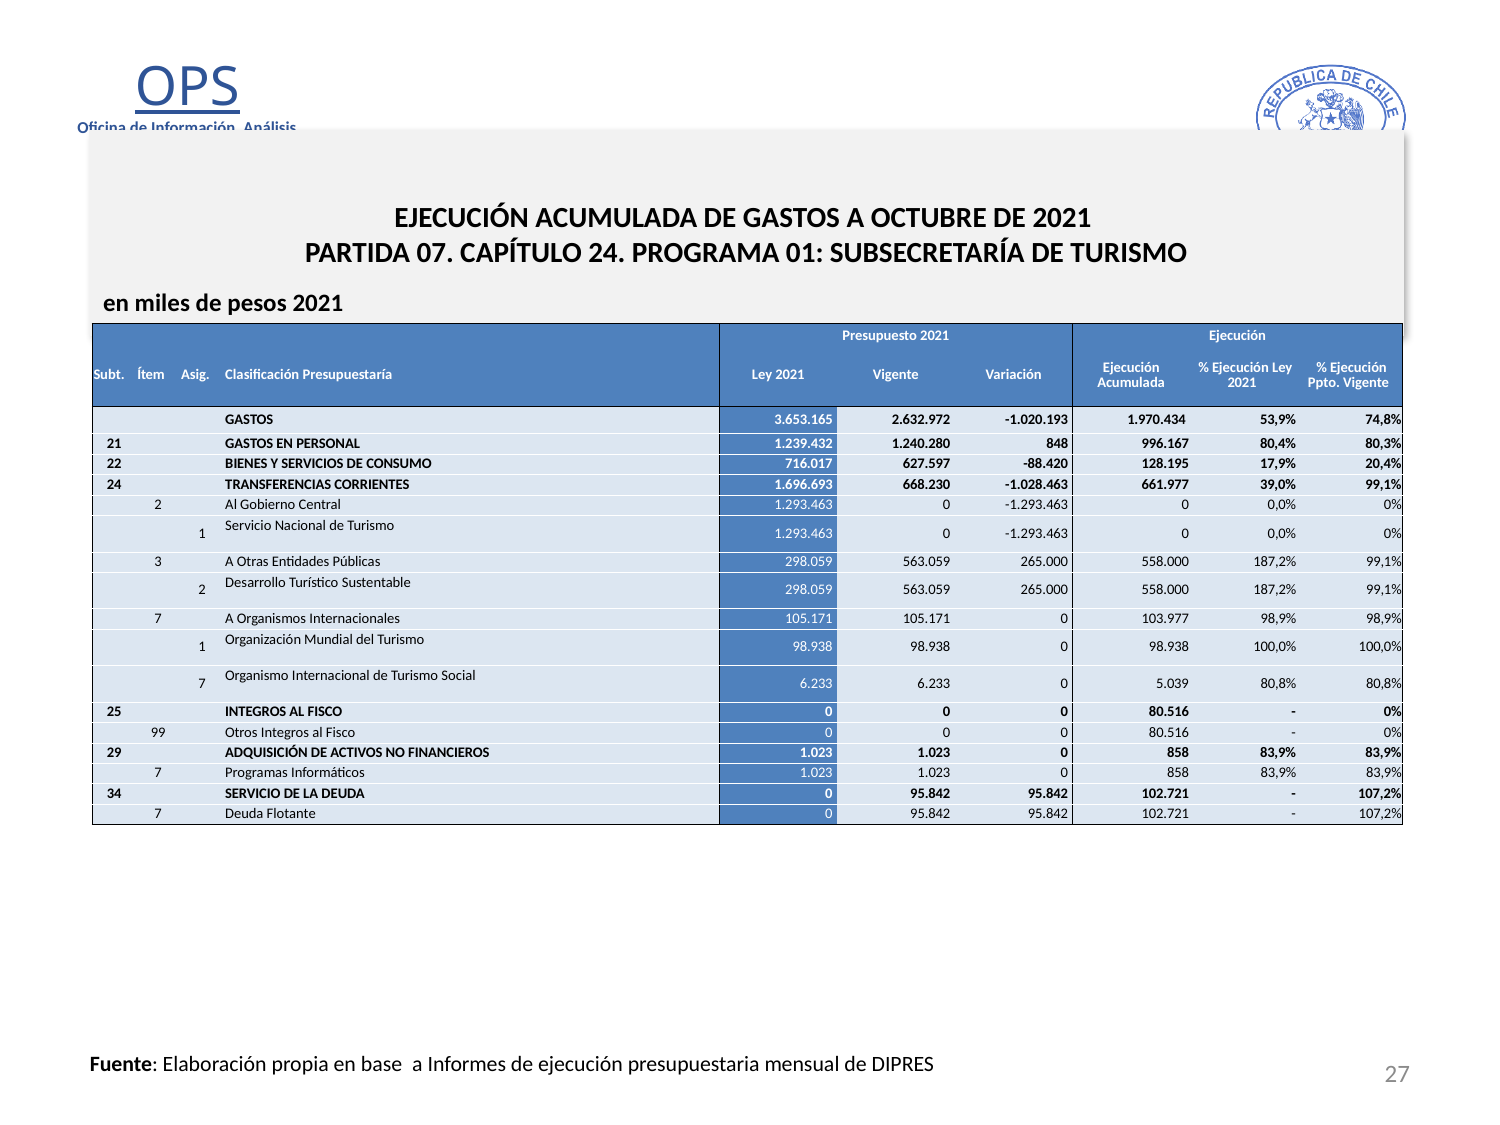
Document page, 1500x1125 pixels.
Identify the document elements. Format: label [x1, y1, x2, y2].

table_cell [720, 455, 1072, 474]
table_cell [1073, 568, 1402, 598]
table_cell [93, 722, 719, 741]
table_header [93, 324, 719, 344]
table_cell [93, 599, 719, 618]
table_cell [1073, 701, 1402, 721]
table_cell [720, 619, 1072, 649]
picture [1240, 58, 1420, 175]
table_cell [720, 681, 1072, 700]
table_cell [720, 742, 1072, 762]
table_cell [93, 547, 719, 567]
table_cell [93, 619, 719, 649]
table_cell [93, 742, 719, 762]
table_cell [93, 475, 719, 495]
table_cell [93, 344, 719, 406]
table_cell [1073, 547, 1402, 567]
table_cell [93, 496, 719, 515]
table_cell [1073, 475, 1402, 495]
table_cell [1073, 742, 1402, 762]
table_cell [720, 547, 1072, 567]
table_cell [720, 407, 1072, 433]
table_cell [93, 434, 719, 454]
table_cell [93, 407, 719, 433]
table_cell [720, 650, 1072, 680]
table_header [720, 324, 1072, 344]
slide_number [1074, 1042, 1425, 1103]
table_cell [720, 434, 1072, 454]
table_cell [1073, 763, 1402, 782]
title [89, 130, 1403, 335]
table_cell [93, 516, 719, 546]
table_header [1073, 324, 1402, 344]
table_cell [720, 763, 1072, 782]
table_cell [1073, 783, 1402, 803]
table_cell [1073, 455, 1402, 474]
table_cell [720, 475, 1072, 495]
table_cell [1073, 407, 1402, 433]
table_cell [93, 701, 719, 721]
table_cell [720, 701, 1072, 721]
table_cell [93, 681, 719, 700]
table_cell [93, 455, 719, 474]
table_cell [720, 516, 1072, 546]
table_cell [1073, 516, 1402, 546]
table_cell [1073, 344, 1402, 406]
table_cell [1073, 599, 1402, 618]
table_cell [93, 650, 719, 680]
table_cell [1073, 496, 1402, 515]
table_cell [720, 496, 1072, 515]
table_cell [720, 568, 1072, 598]
table_cell [93, 763, 719, 782]
table_cell [1073, 722, 1402, 741]
table_cell [93, 783, 719, 803]
table_cell [1073, 619, 1402, 649]
table_cell [720, 599, 1072, 618]
table_cell [1073, 650, 1402, 680]
table_cell [720, 783, 1072, 803]
table_cell [720, 722, 1072, 741]
table_cell [93, 568, 719, 598]
table_cell [1073, 681, 1402, 700]
table_cell [1073, 434, 1402, 454]
text_box [88, 279, 1399, 320]
table_cell [720, 344, 1072, 406]
